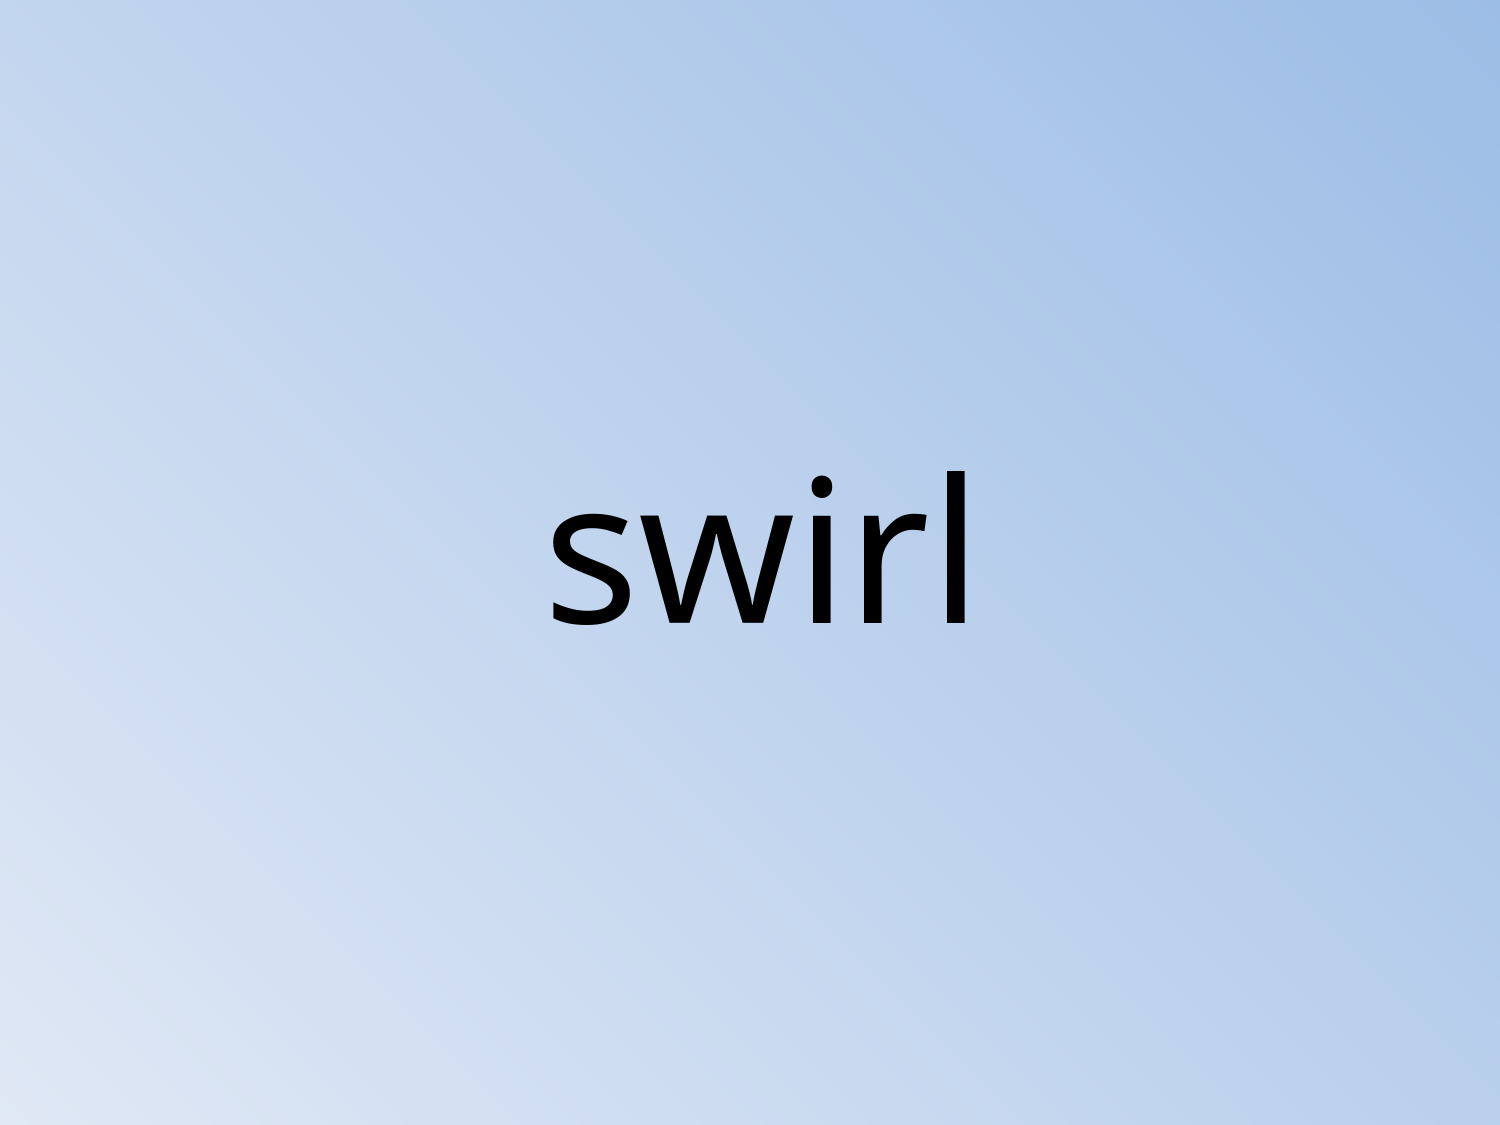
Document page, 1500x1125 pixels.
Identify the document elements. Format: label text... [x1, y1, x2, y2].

title swirl [87, 412, 1438, 675]
